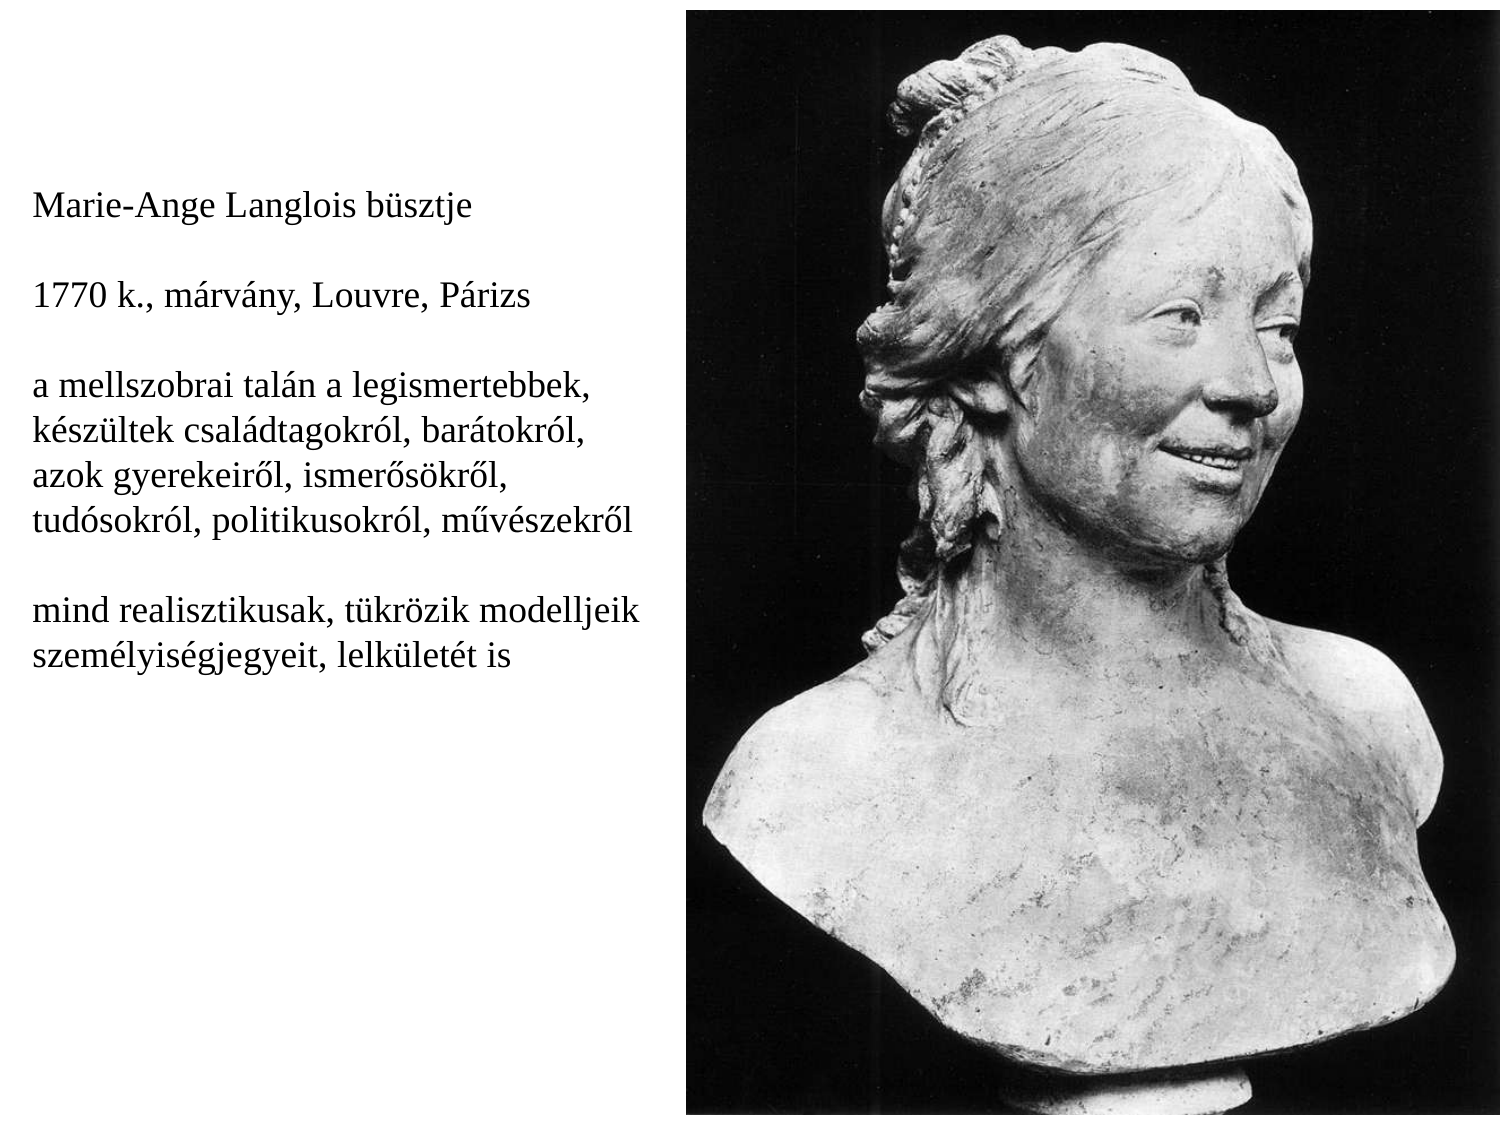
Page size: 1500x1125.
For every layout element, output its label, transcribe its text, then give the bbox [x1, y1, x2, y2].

text_box Marie-Ange Langlois büsztje 1770 k., márvány, Louvre, Párizs a mellszobrai talán a legismertebbek, készültek családtagokról, barátokról, azok gyerekeiről, ismerősökről, tudósokról, politikusokról, művészekről mind realisztikusak, tükrözik modelljeik személyiségjegyeit, lelkületét is [17, 172, 656, 728]
picture [686, 10, 1500, 1115]
